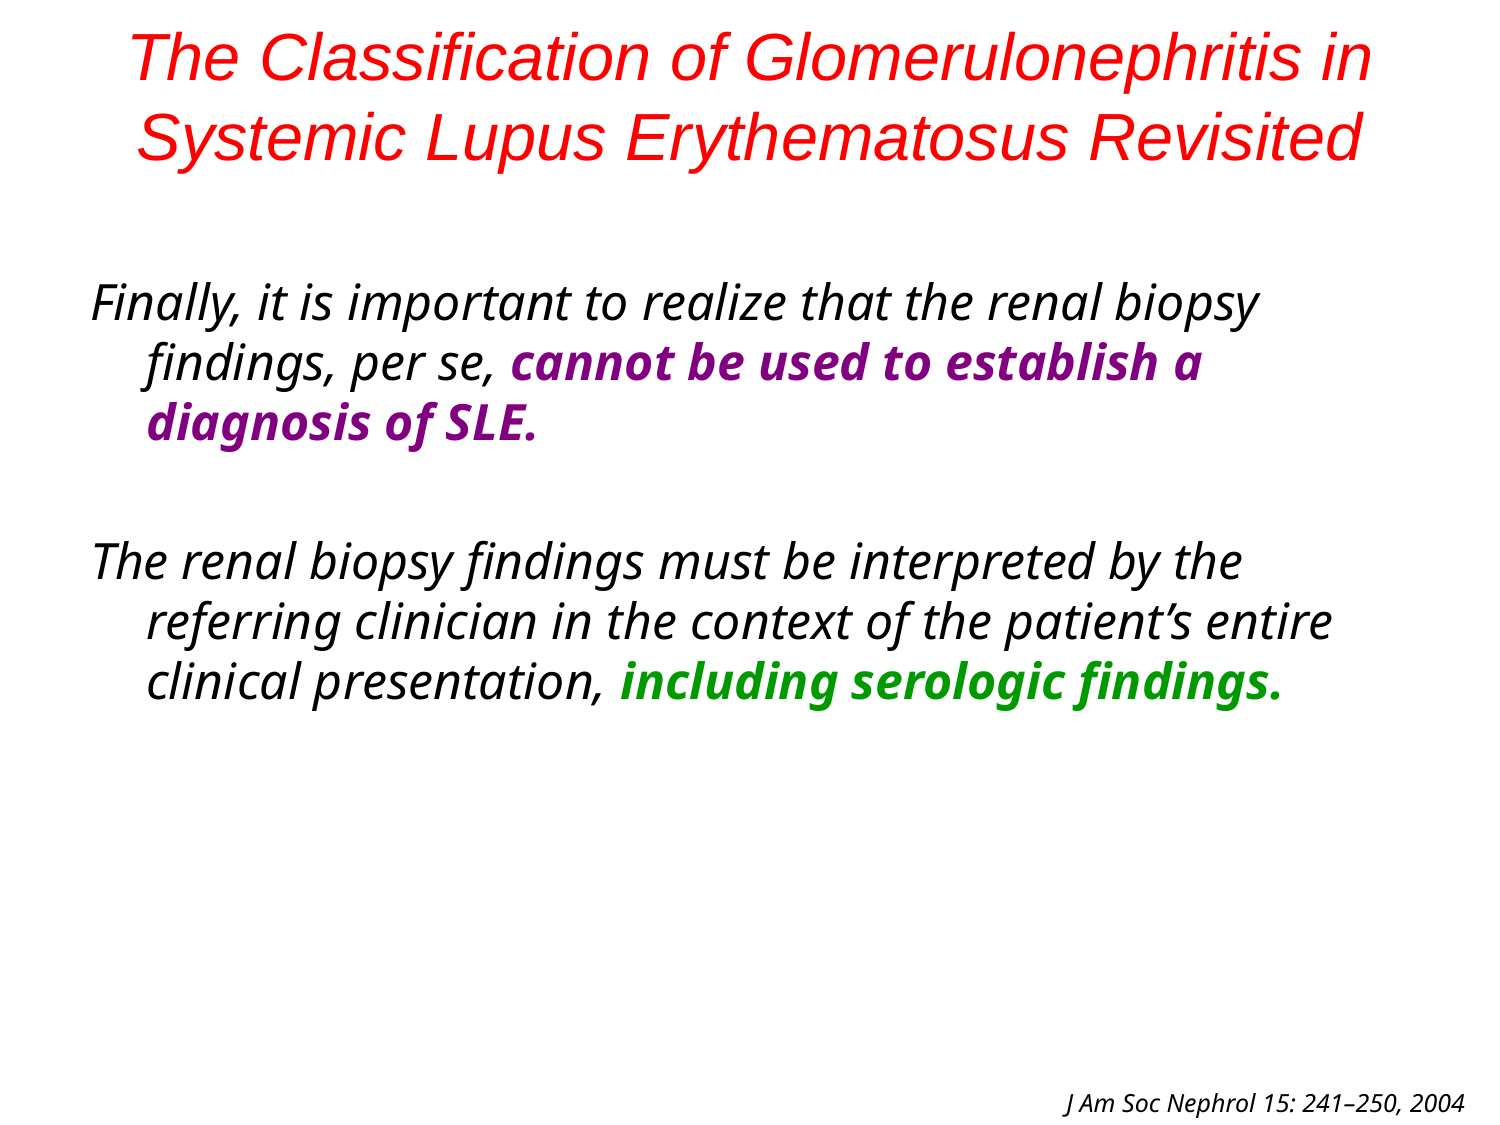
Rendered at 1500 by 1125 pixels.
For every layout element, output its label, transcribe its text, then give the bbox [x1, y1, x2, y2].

title The Classification of Glomerulonephritis in Systemic Lupus Erythematosus Revisited [0, 0, 1500, 188]
text_box J Am Soc Nephrol 15: 241–250, 2004 [1051, 1079, 1481, 1125]
list Finally, it is important to realize that the renal biopsy findings, per se, cannot be used to establish a diagnosis of SLE. The renal biopsy findings must be interpreted by the referring clinician in the context of the patient’s entire clinical presentation, including serologic findings. [74, 262, 1426, 1006]
